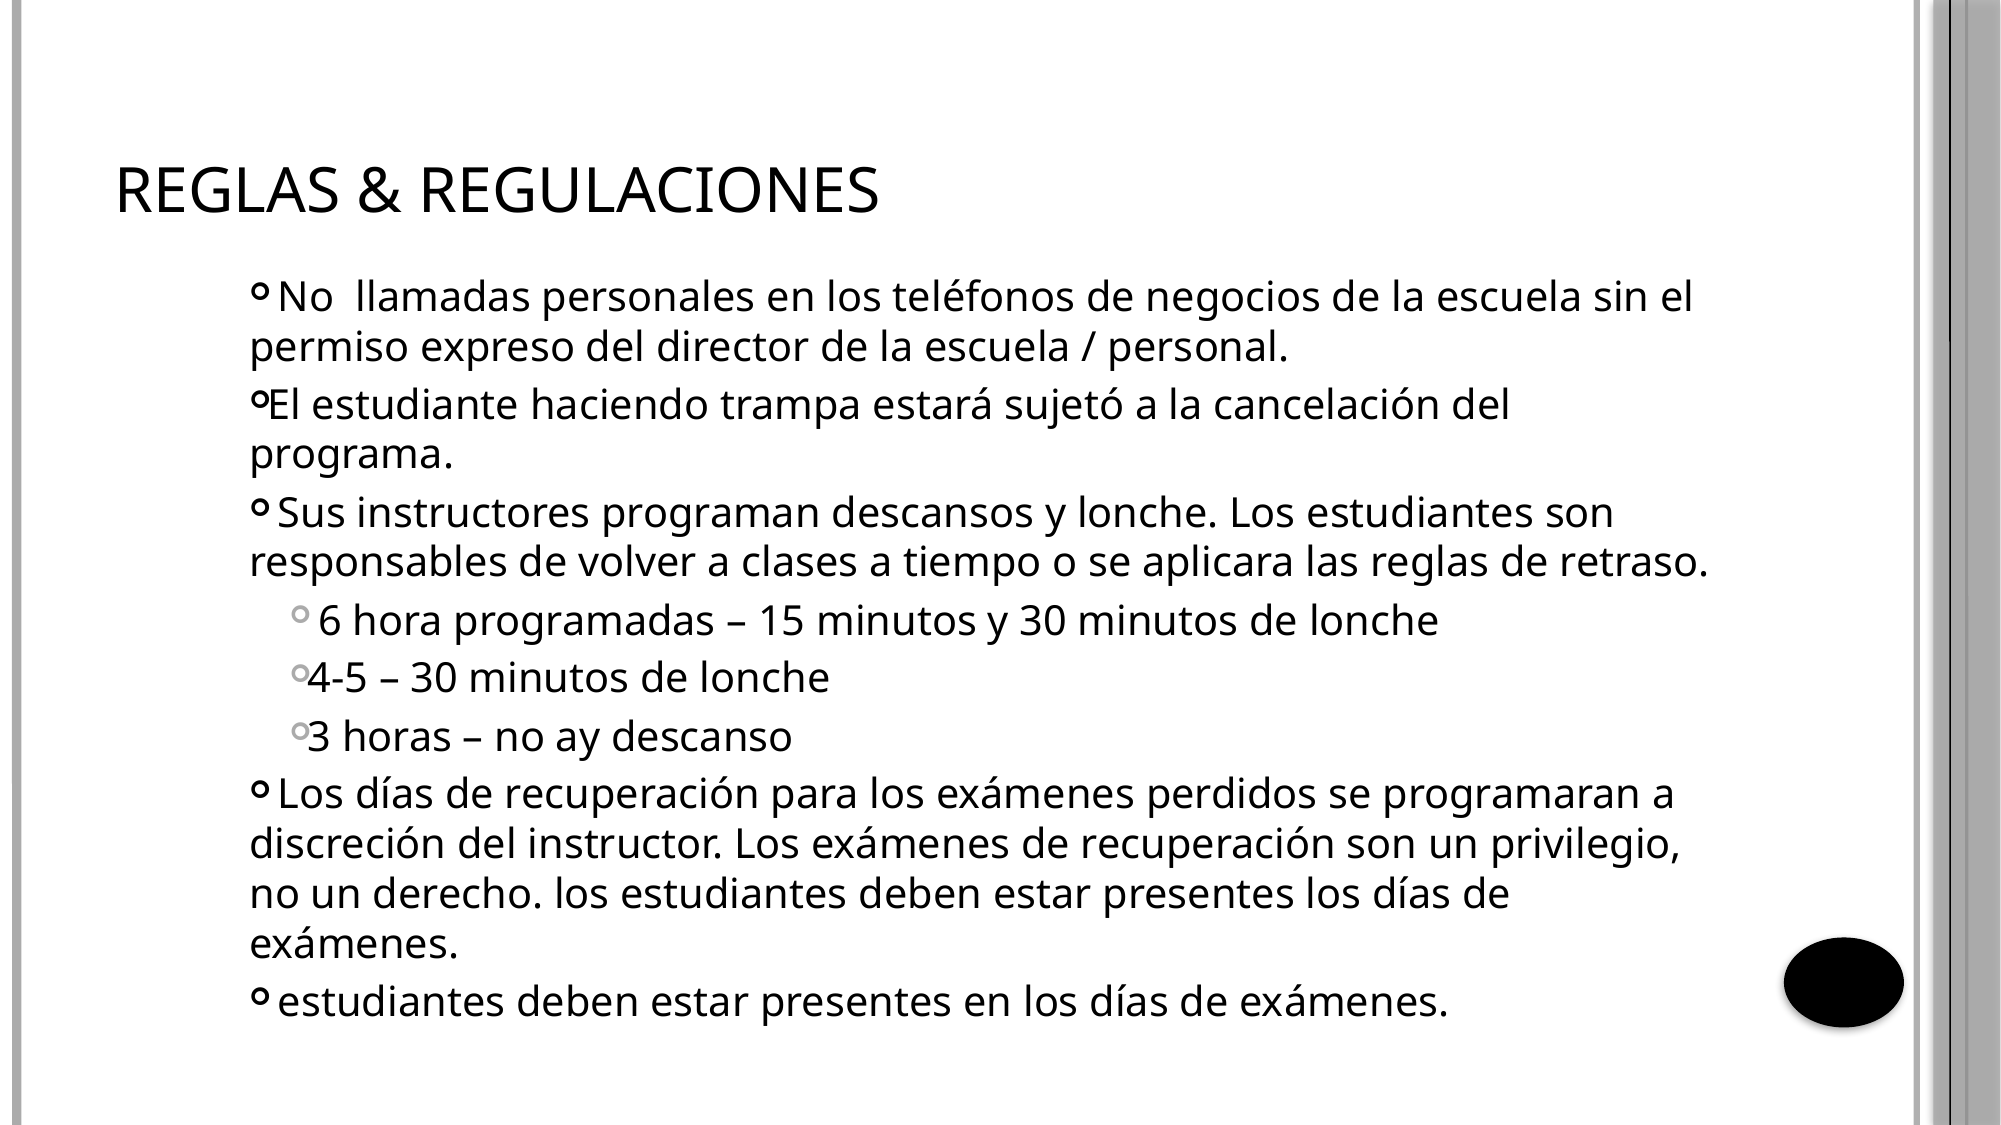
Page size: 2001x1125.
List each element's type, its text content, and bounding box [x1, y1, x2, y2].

title Reglas & Regulaciones [99, 45, 1734, 233]
list No llamadas personales en los teléfonos de negocios de la escuela sin el permiso expreso del director de la escuela / personal. El estudiante haciendo trampa estará sujetó a la cancelación del programa. Sus instructores programan descansos y lonche. Los estudiantes son responsables de volver a clases a tiempo o se aplicara las reglas de retraso. 6 hora programadas – 15 minutos y 30 minutos de lonche 4-5 – 30 minutos de lonche 3 horas – no ay descanso Los días de recuperación para los exámenes perdidos se programaran a discreción del instructor. Los exámenes de recuperación son un privilegio, no un derecho. los estudiantes deben estar presentes los días de exámenes. estudiantes deben estar presentes en los días de exámenes. [99, 262, 1734, 1062]
